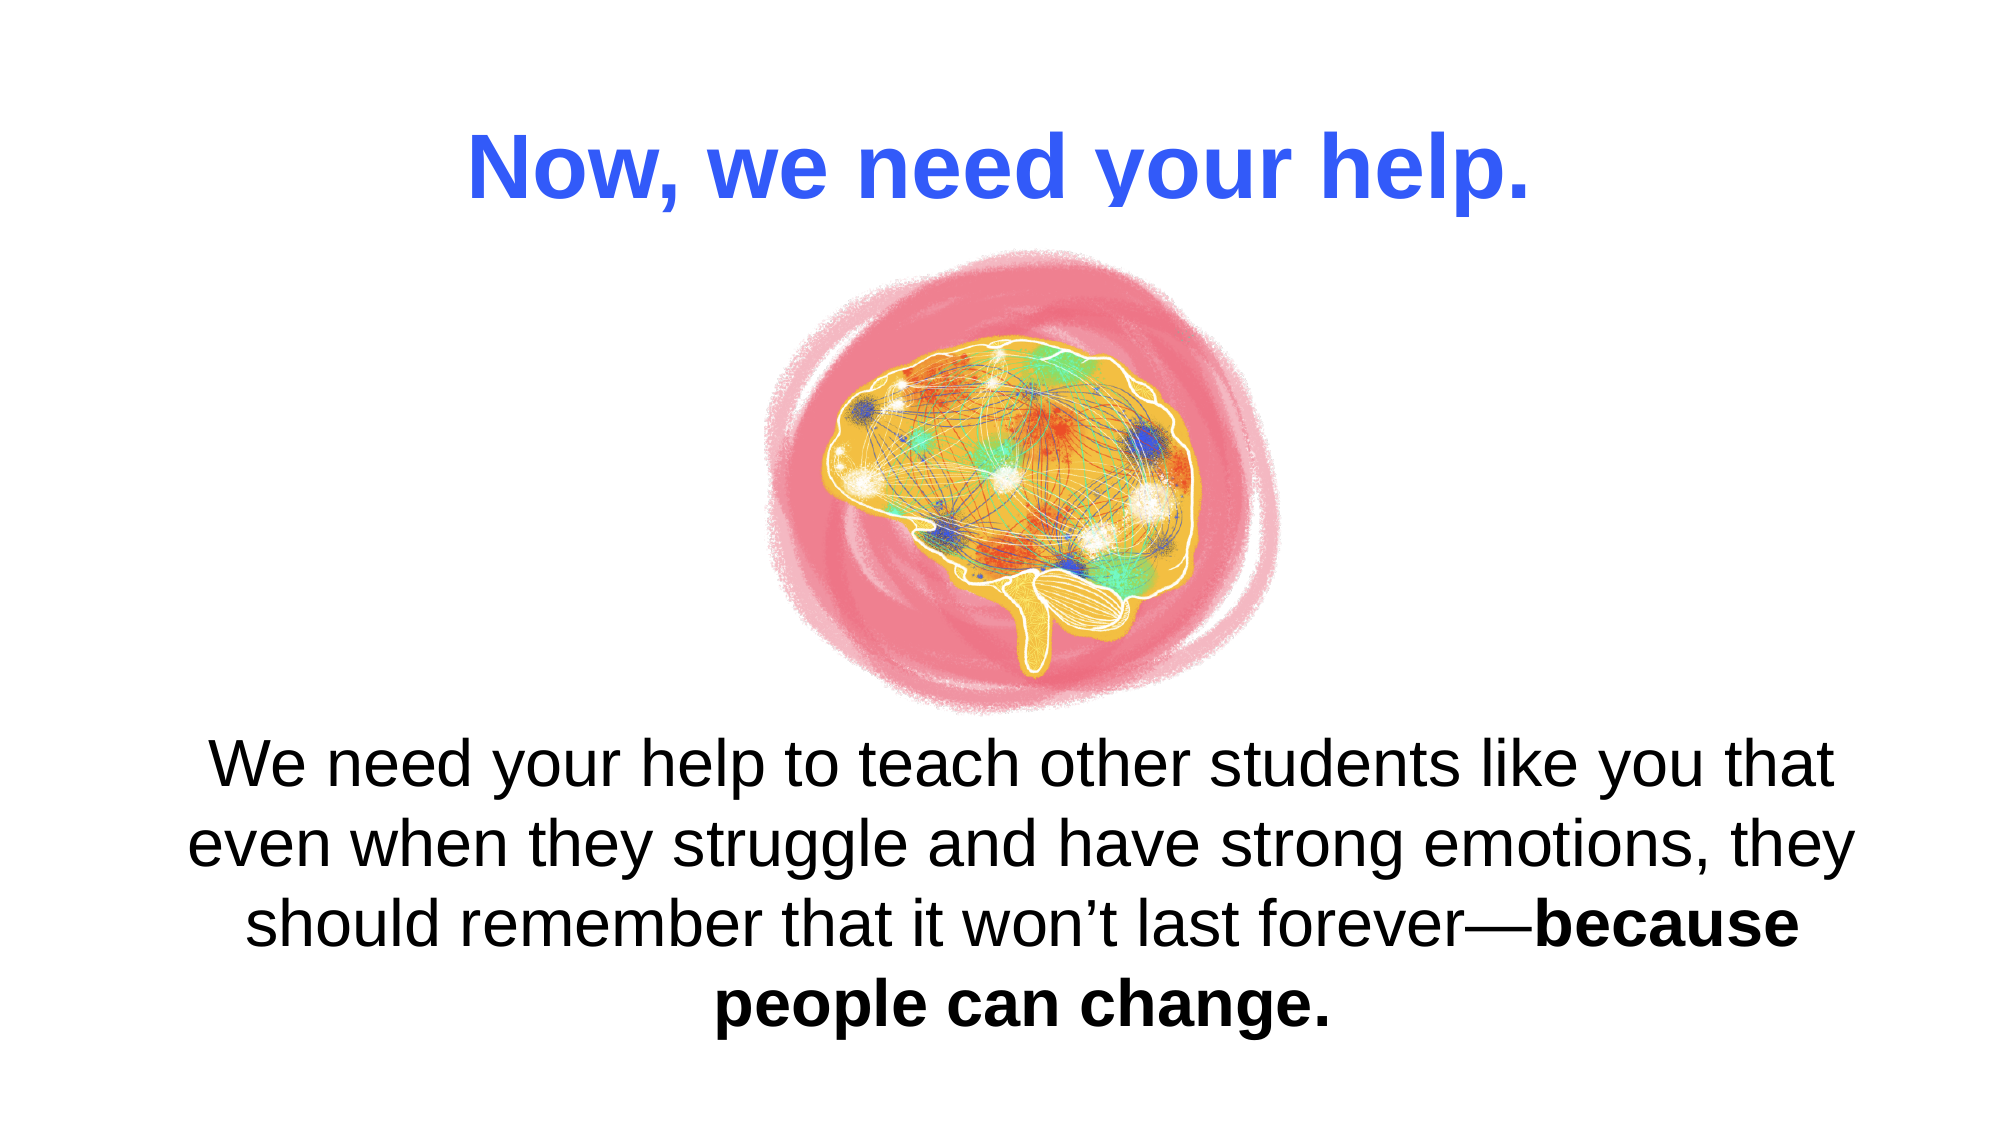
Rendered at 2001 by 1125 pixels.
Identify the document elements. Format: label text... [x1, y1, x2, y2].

title Now, we need your help. [137, 59, 1863, 278]
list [764, 207, 1285, 720]
text_box We need your help to teach other students like you that even when they struggle and have strong emotions, they should remember that it won’t last forever—because people can change. [118, 712, 1927, 1048]
